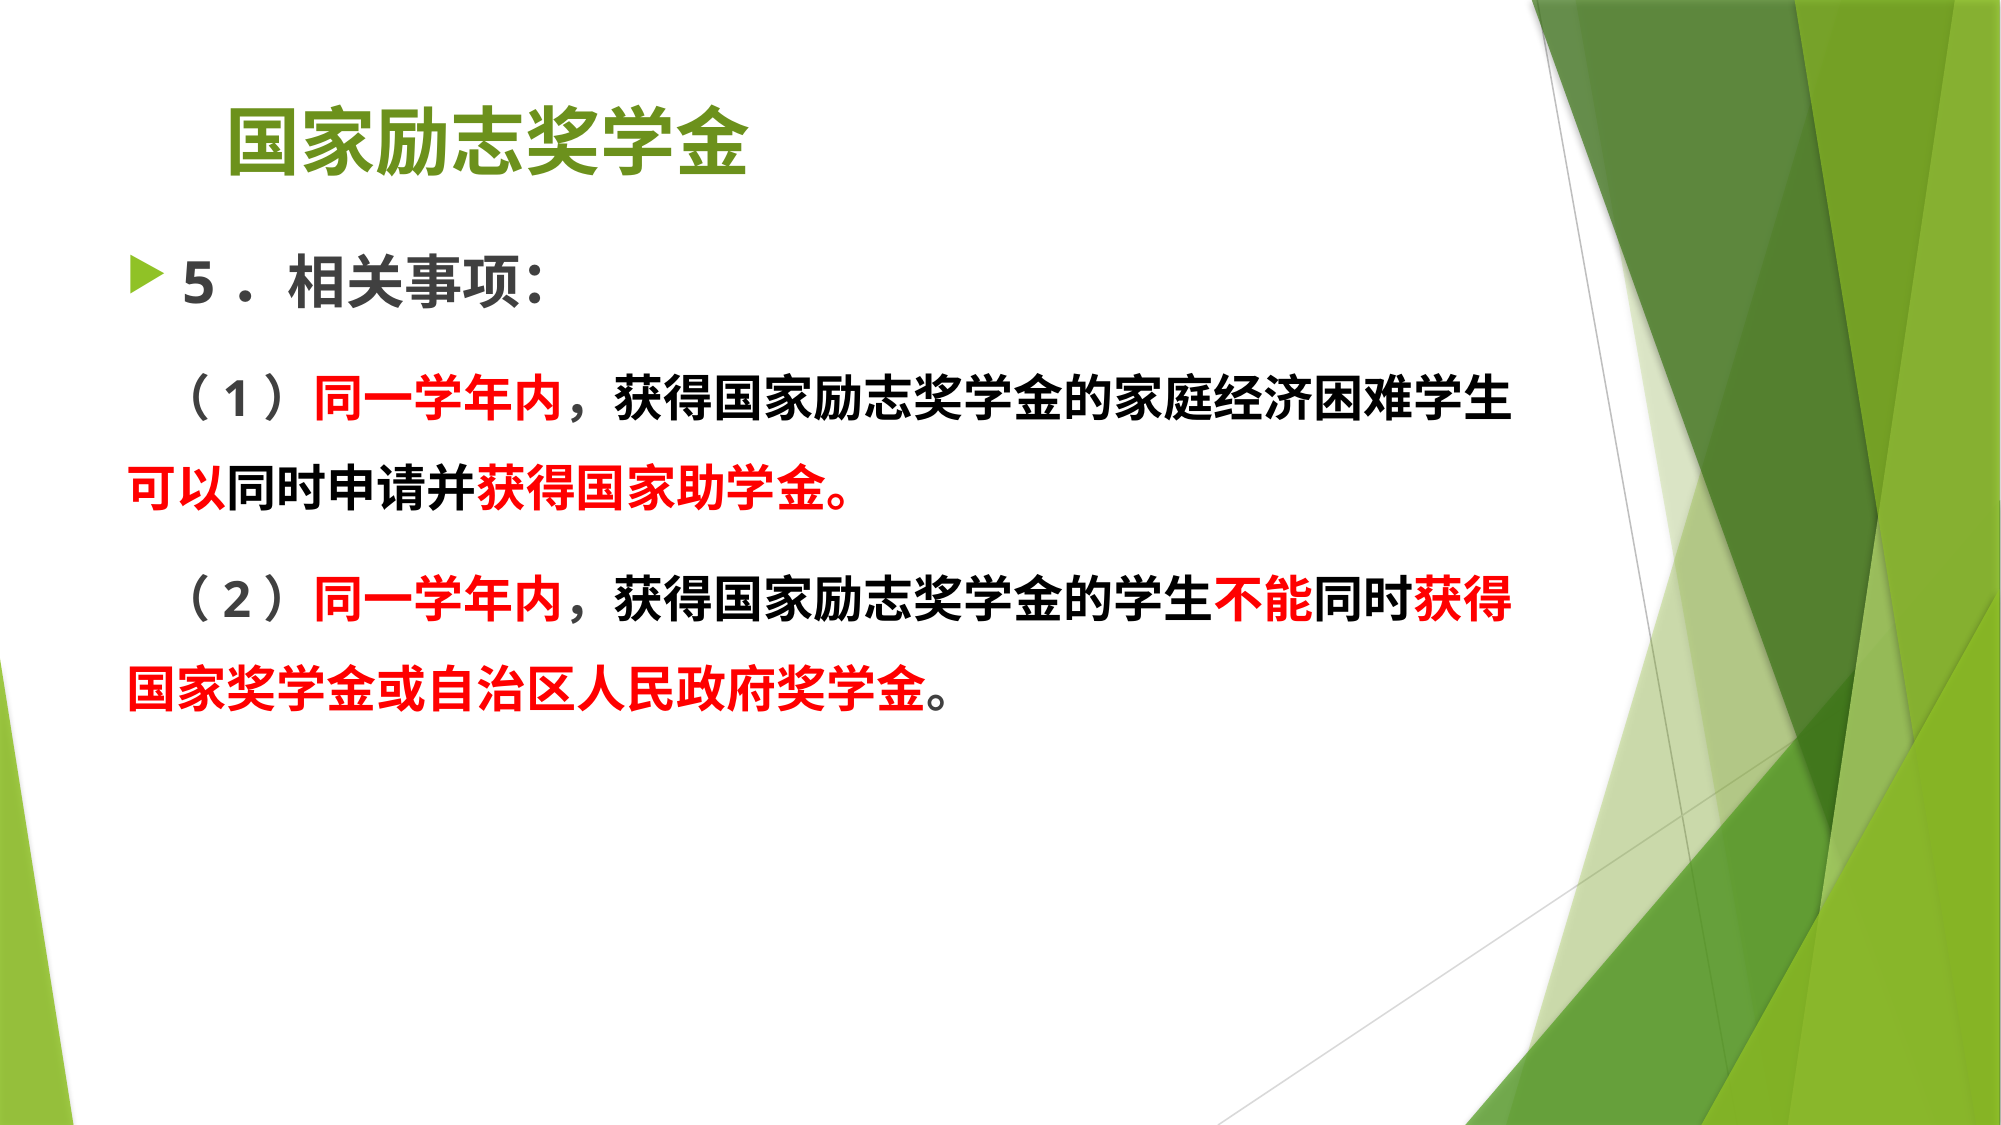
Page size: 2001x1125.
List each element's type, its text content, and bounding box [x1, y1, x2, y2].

title 国家励志奖学金 [210, 87, 1285, 203]
list 5．相关事项： （1）同一学年内，获得国家励志奖学金的家庭经济困难学生可以同时申请并获得国家助学金。 （2）同一学年内，获得国家励志奖学金的学生不能同时获得国家奖学金或自治区人民政府奖学金。 [111, 203, 1554, 906]
